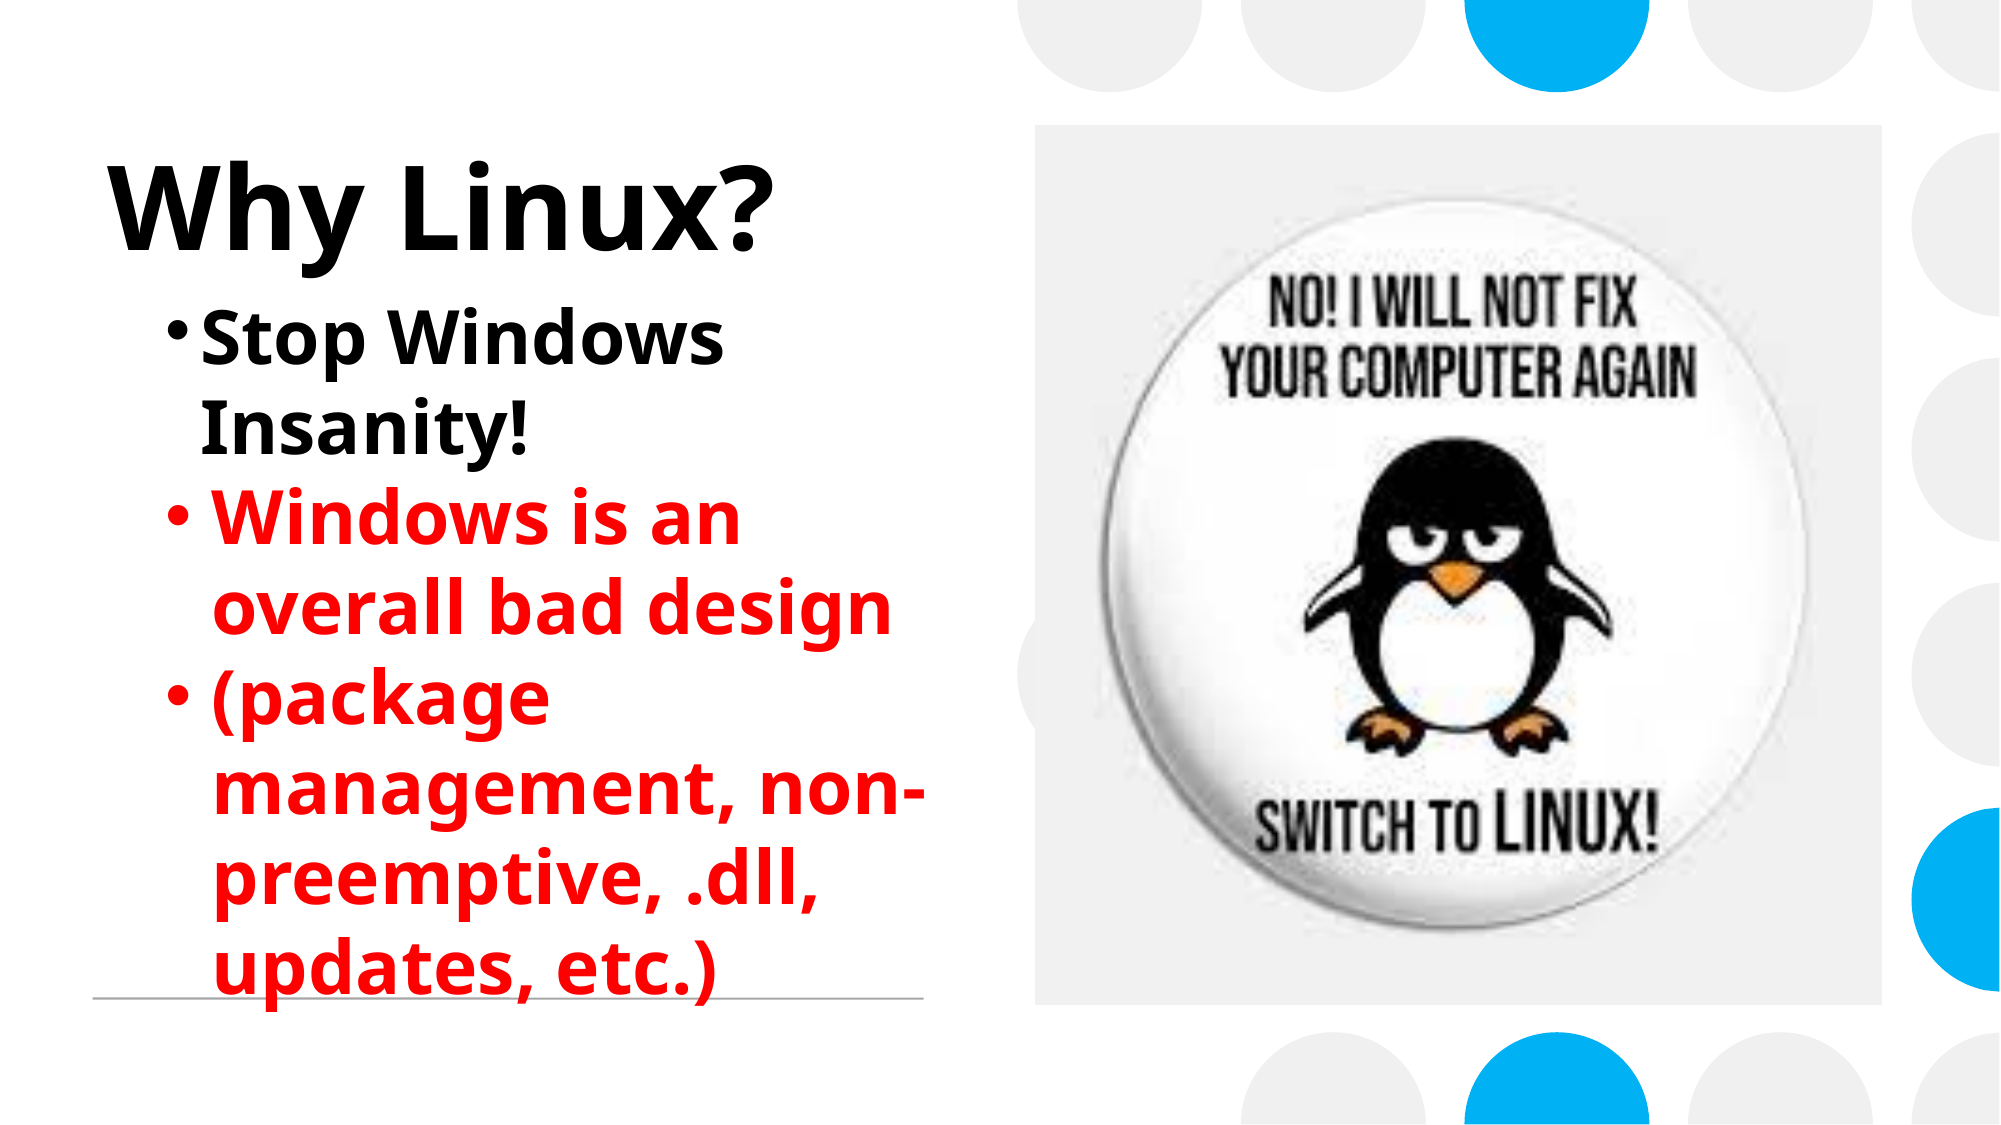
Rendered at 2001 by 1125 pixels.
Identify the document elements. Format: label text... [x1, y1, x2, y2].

picture [1034, 125, 1882, 1005]
text_box Why Linux? [92, 126, 924, 282]
text_box Stop Windows Insanity! Windows is an overall bad design (package management, non-preemptive, .dll, updates, etc.) [149, 281, 1020, 1125]
